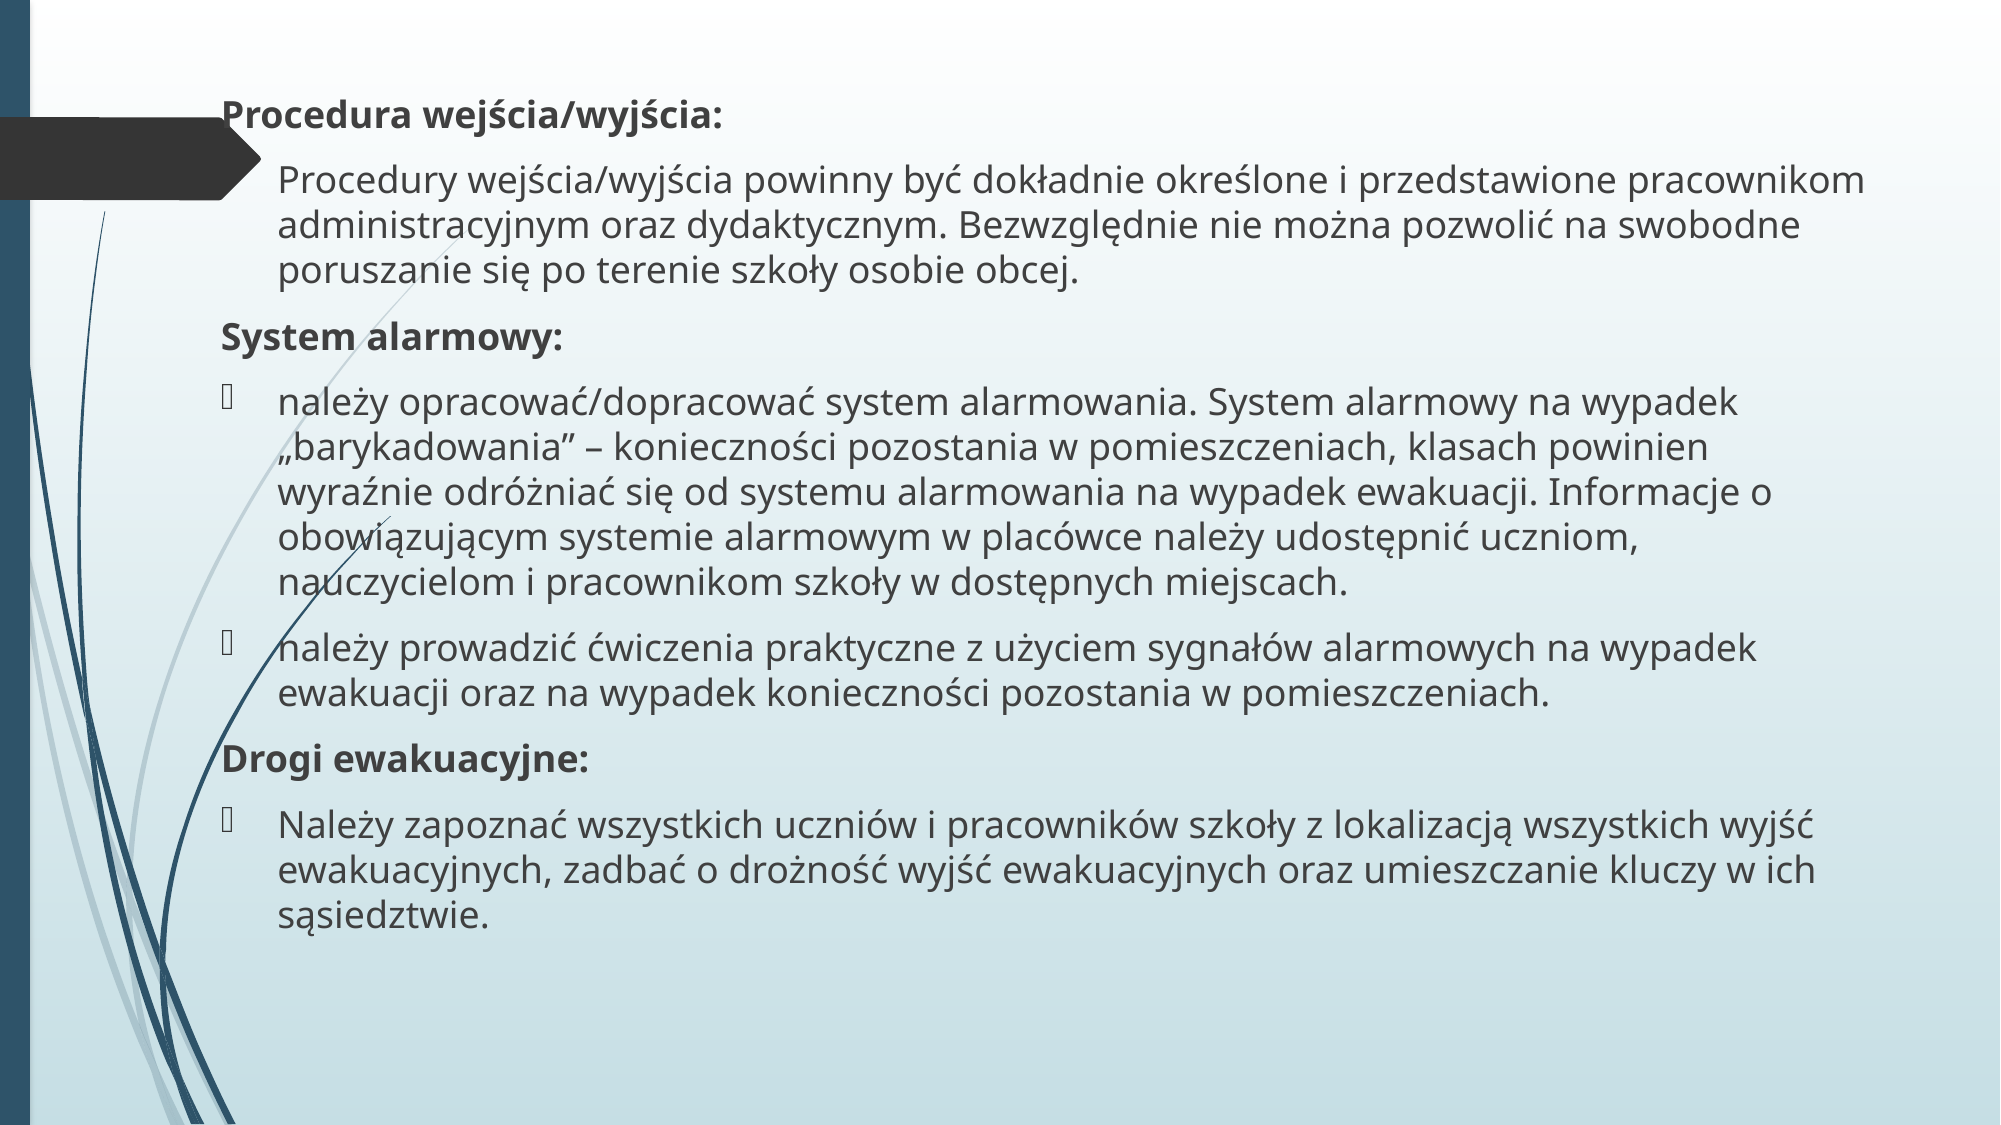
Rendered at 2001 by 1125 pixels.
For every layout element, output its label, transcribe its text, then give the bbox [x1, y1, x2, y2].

list Procedura wejścia/wyjścia: Procedury wejścia/wyjścia powinny być dokładnie określone i przedstawione pracownikom administracyjnym oraz dydaktycznym. Bezwzględnie nie można pozwolić na swobodne poruszanie się po terenie szkoły osobie obcej. System alarmowy: należy opracować/dopracować system alarmowania. System alarmowy na wypadek „barykadowania” – konieczności pozostania w pomieszczeniach, klasach powinien wyraźnie odróżniać się od systemu alarmowania na wypadek ewakuacji. Informacje o obowiązującym systemie alarmowym w placówce należy udostępnić uczniom, nauczycielom i pracownikom szkoły w dostępnych miejscach. należy prowadzić ćwiczenia praktyczne z użyciem sygnałów alarmowych na wypadek ewakuacji oraz na wypadek konieczności pozostania w pomieszczeniach. Drogi ewakuacyjne: Należy zapoznać wszystkich uczniów i pracowników szkoły z lokalizacją wszystkich wyjść ewakuacyjnych, zadbać o drożność wyjść ewakuacyjnych oraz umieszczanie kluczy w ich sąsiedztwie. [205, 83, 1888, 970]
